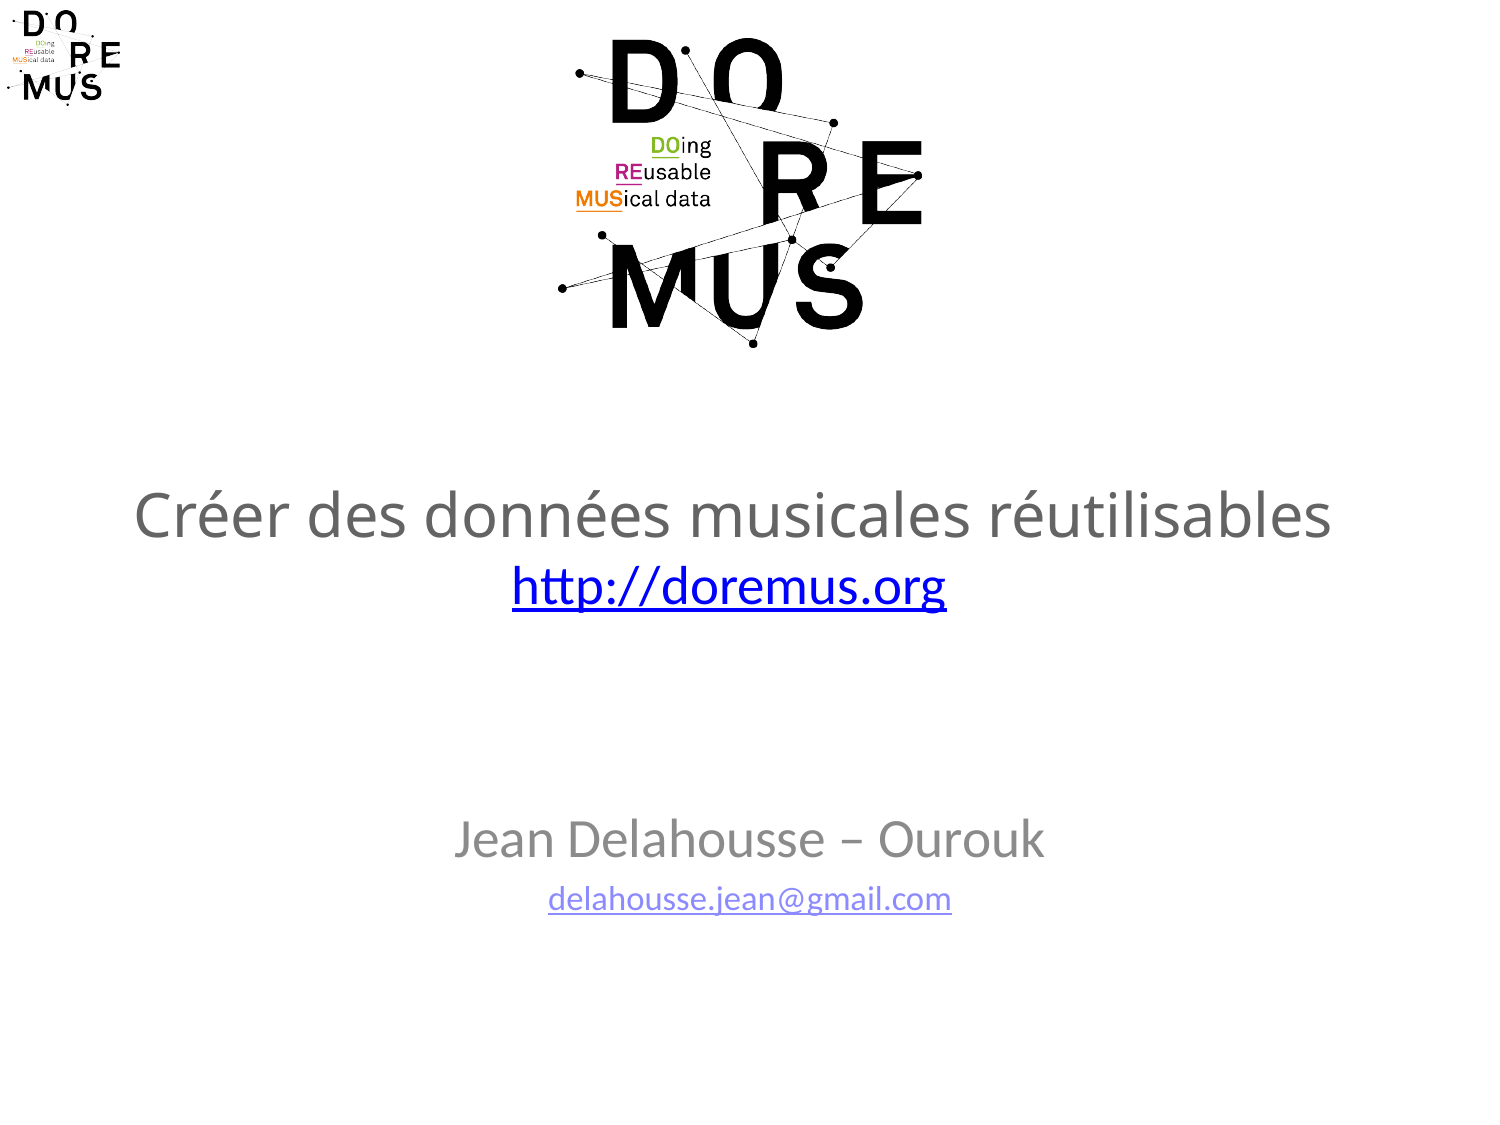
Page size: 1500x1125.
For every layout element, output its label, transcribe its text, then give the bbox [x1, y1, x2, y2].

picture [558, 38, 922, 348]
title Créer des données musicales réutilisables http://doremus.org [98, 458, 1374, 700]
picture [7, 10, 120, 106]
subtitle Jean Delahousse – Ourouk delahousse.jean@gmail.com [225, 794, 1275, 925]
